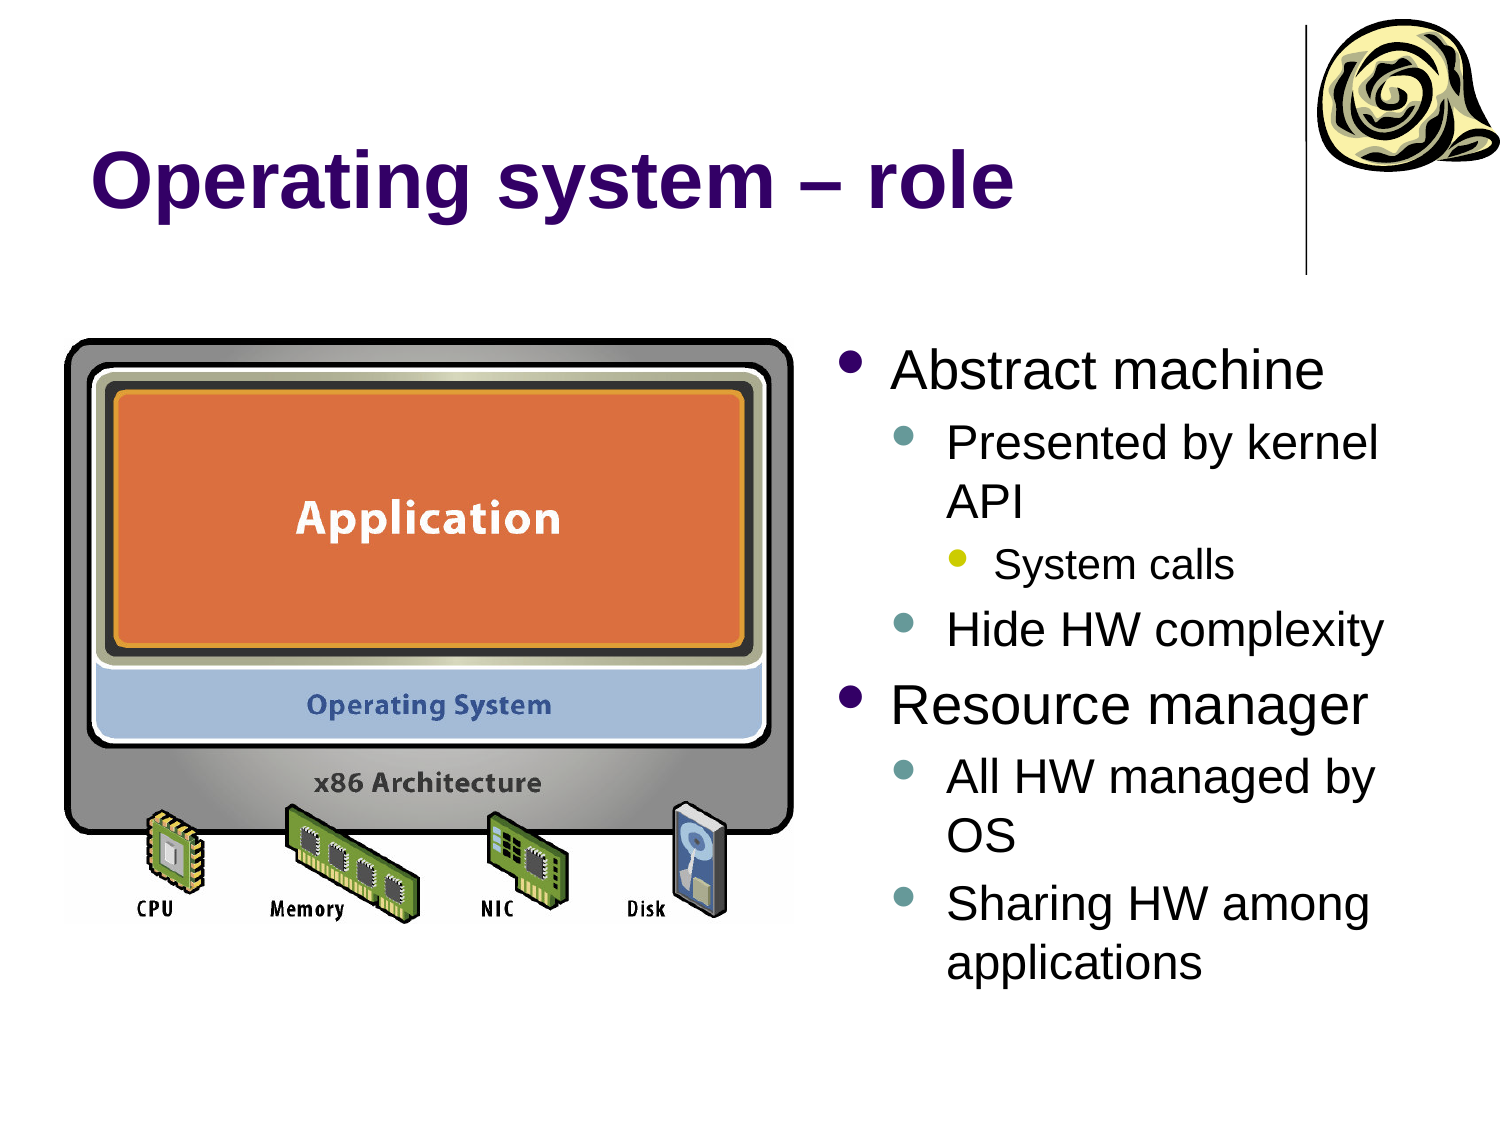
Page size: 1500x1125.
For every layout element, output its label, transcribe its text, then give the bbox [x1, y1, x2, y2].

list Abstract machine Presented by kernel API System calls Hide HW complexity Resource manager All HW managed by OS Sharing HW among applications [820, 326, 1426, 1006]
picture [64, 337, 794, 924]
title Operating system – role [74, 19, 1313, 233]
